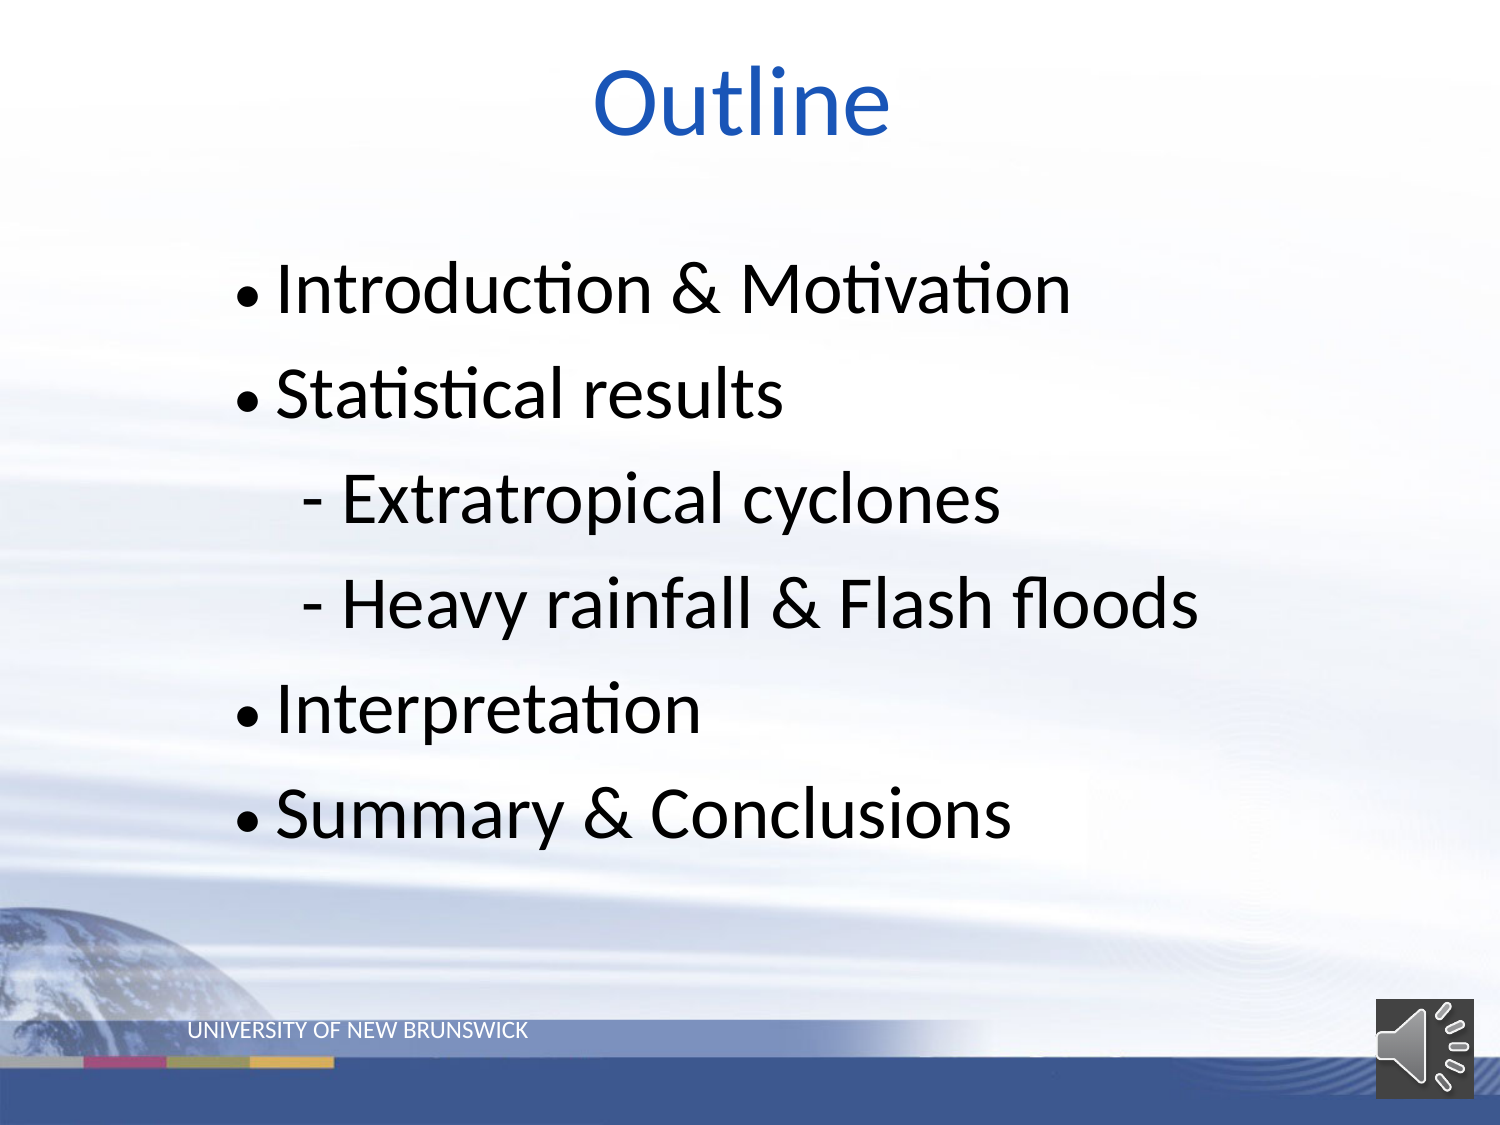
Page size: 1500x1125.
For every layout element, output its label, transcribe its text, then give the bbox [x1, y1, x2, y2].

picture [0, 0, 1500, 1125]
title Outline [577, 46, 922, 144]
list • Introduction & Motivation • Statistical results - Extratropical cyclones - Heavy rainfall & Flash floods • Interpretation • Summary & Conclusions [218, 230, 1332, 999]
